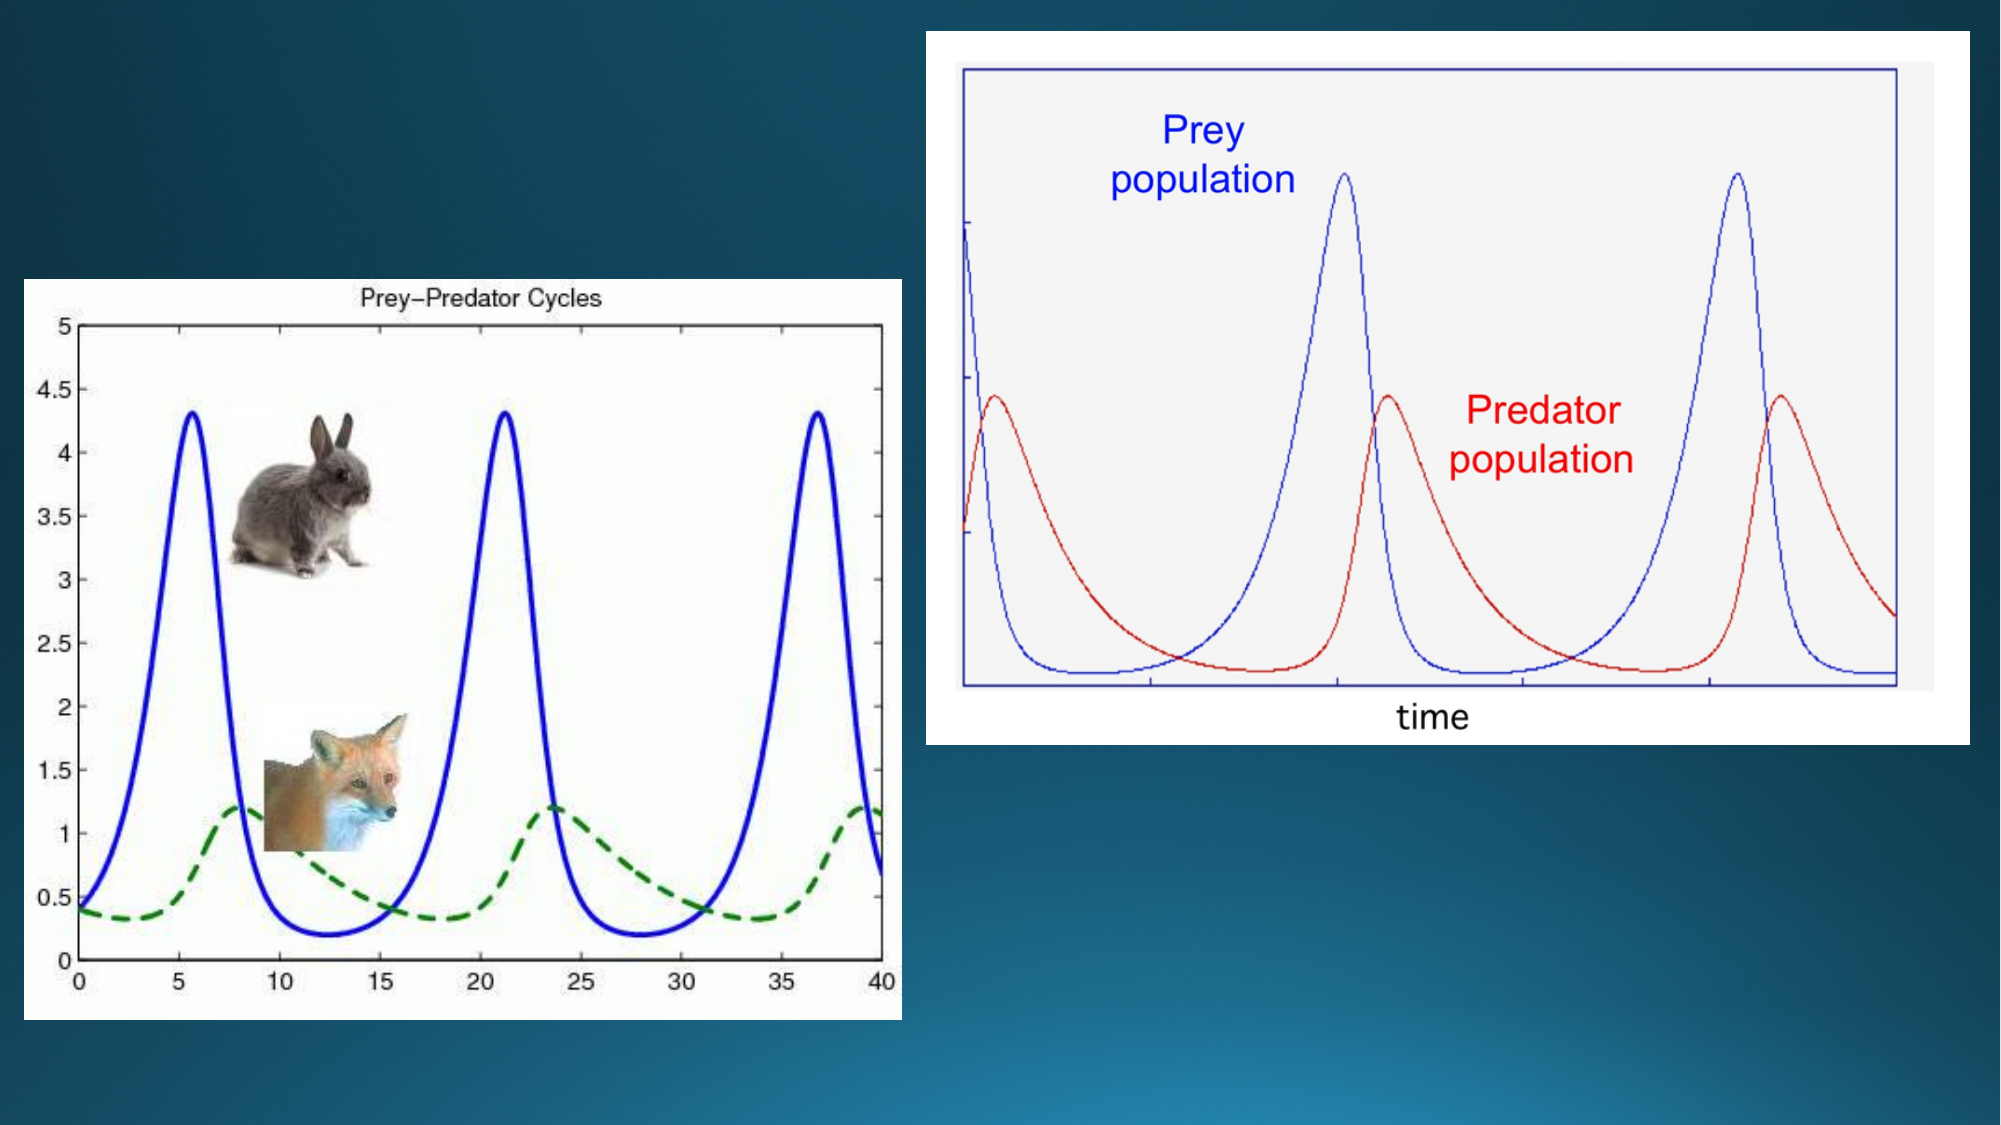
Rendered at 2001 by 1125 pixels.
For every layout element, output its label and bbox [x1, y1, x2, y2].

list [926, 31, 1970, 745]
picture [0, 0, 2001, 1125]
